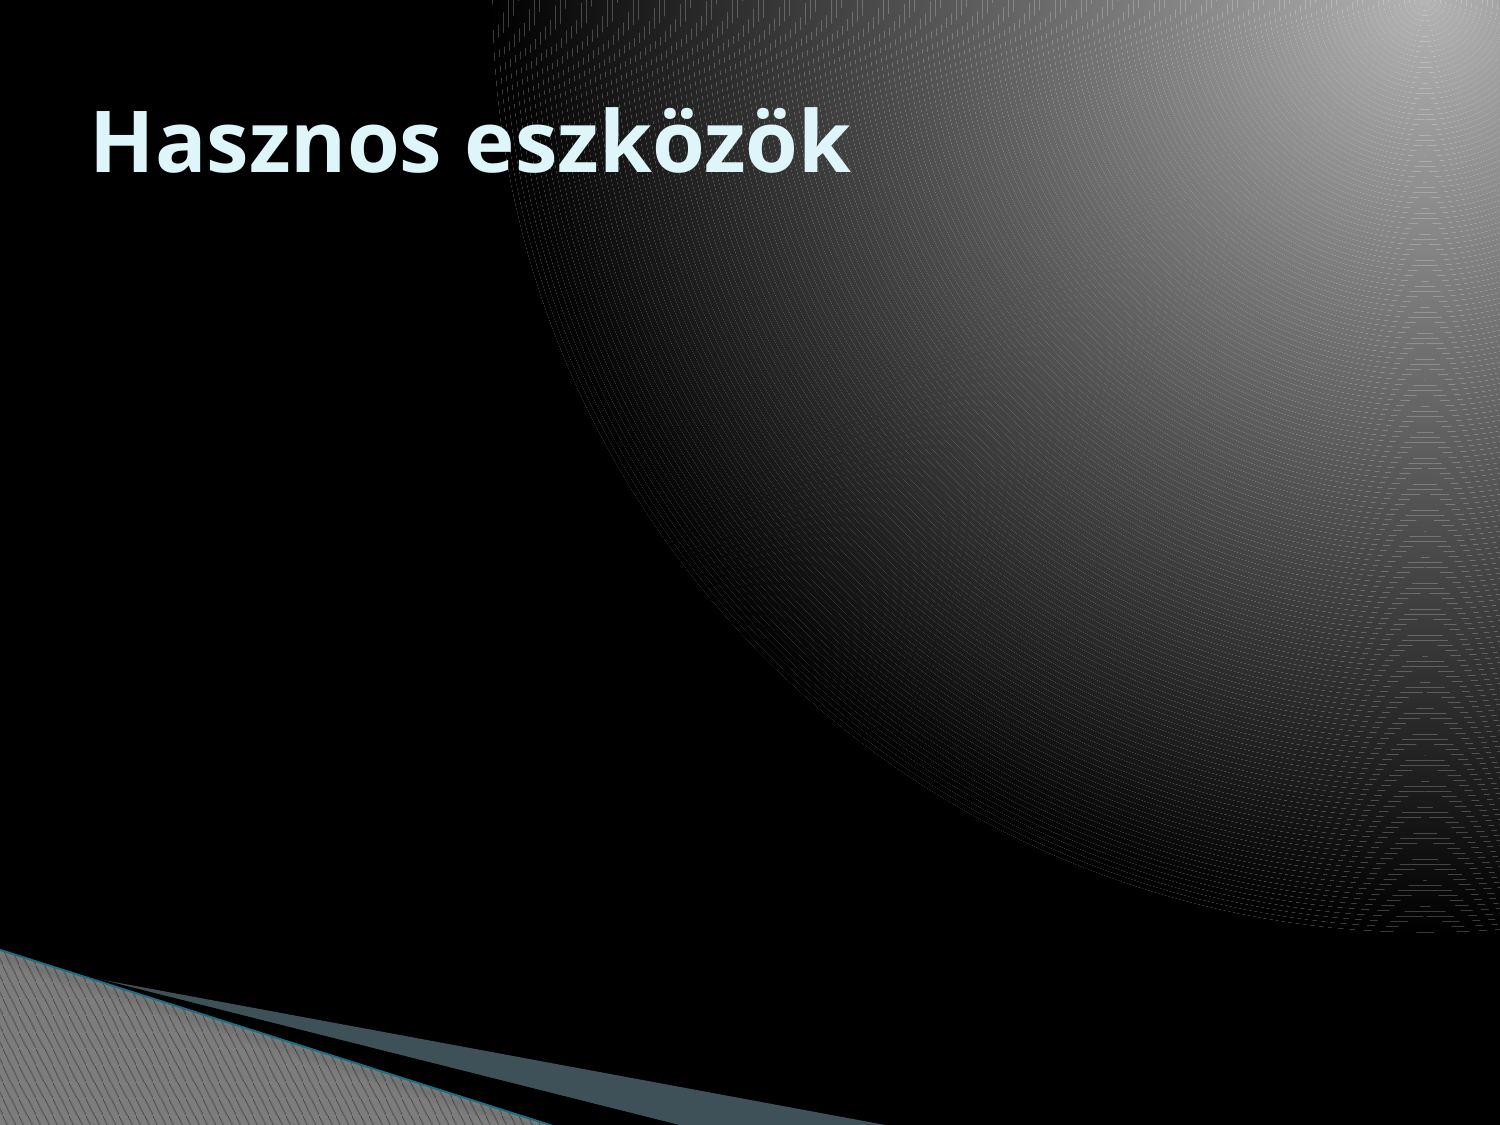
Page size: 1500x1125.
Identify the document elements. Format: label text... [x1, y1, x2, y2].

picture [0, 952, 543, 1125]
title Hasznos eszközök [75, 45, 1425, 233]
